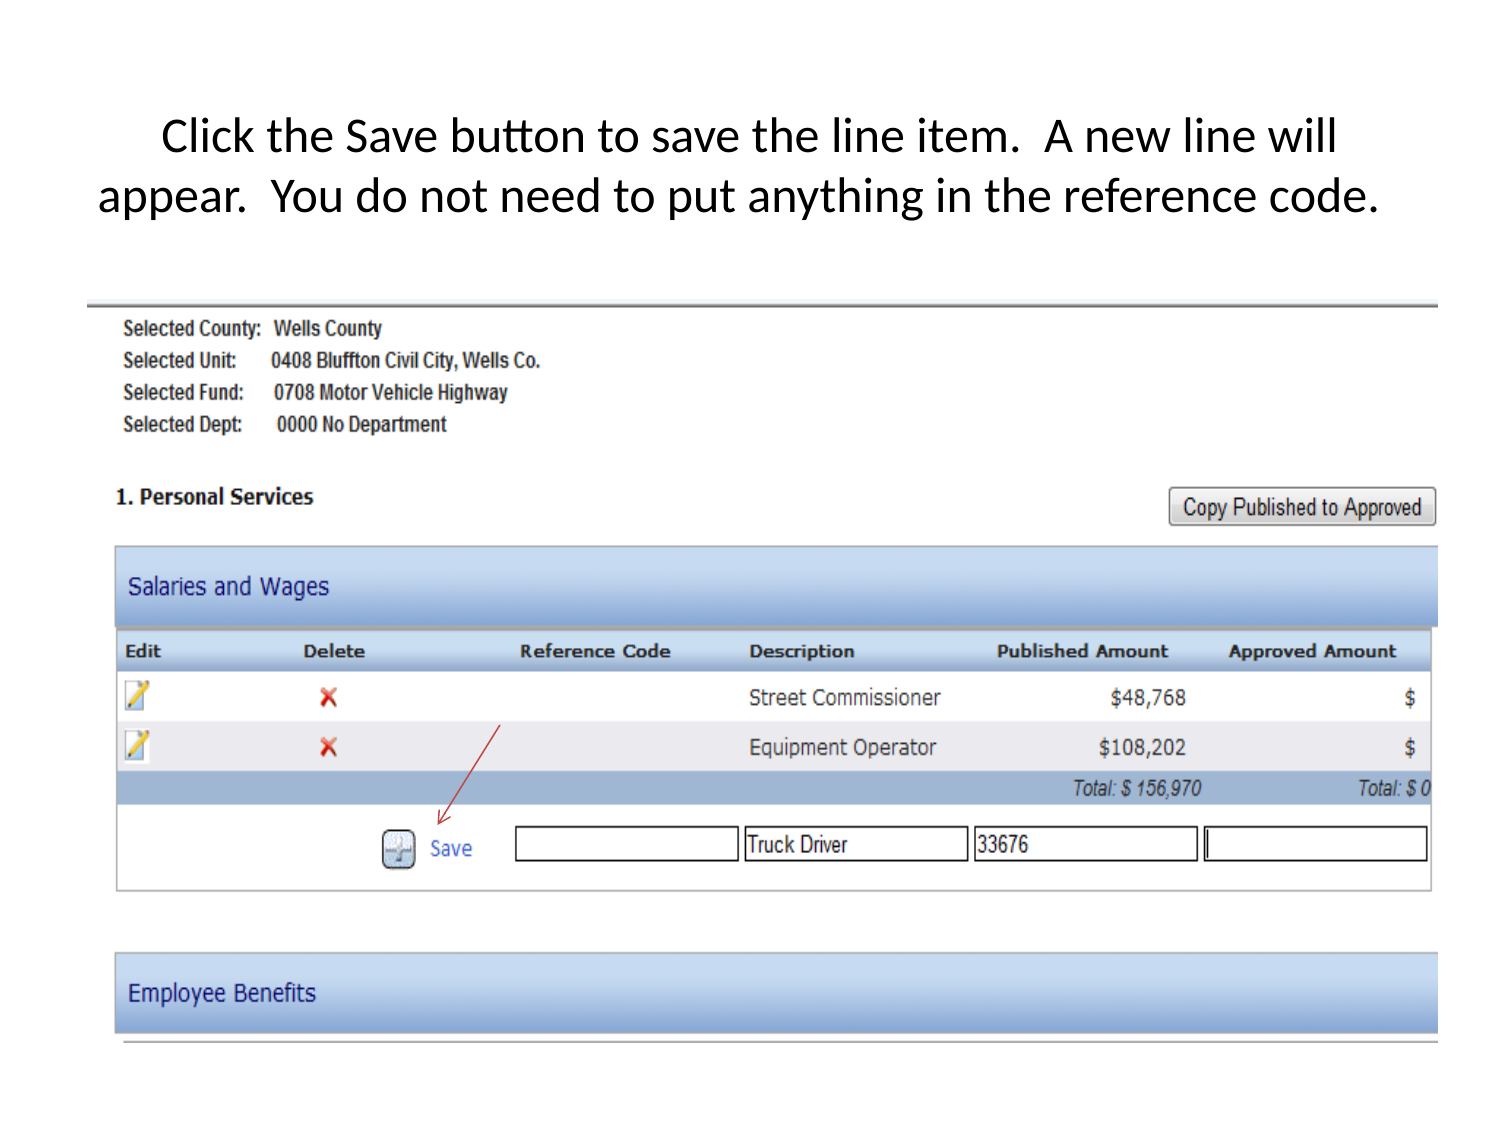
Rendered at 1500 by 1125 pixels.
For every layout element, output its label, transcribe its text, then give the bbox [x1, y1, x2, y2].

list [87, 299, 1438, 1043]
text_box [418, 743, 519, 807]
title Click the Save button to save the line item. A new line will appear. You do not need to put anything in the reference code. [75, 50, 1425, 275]
